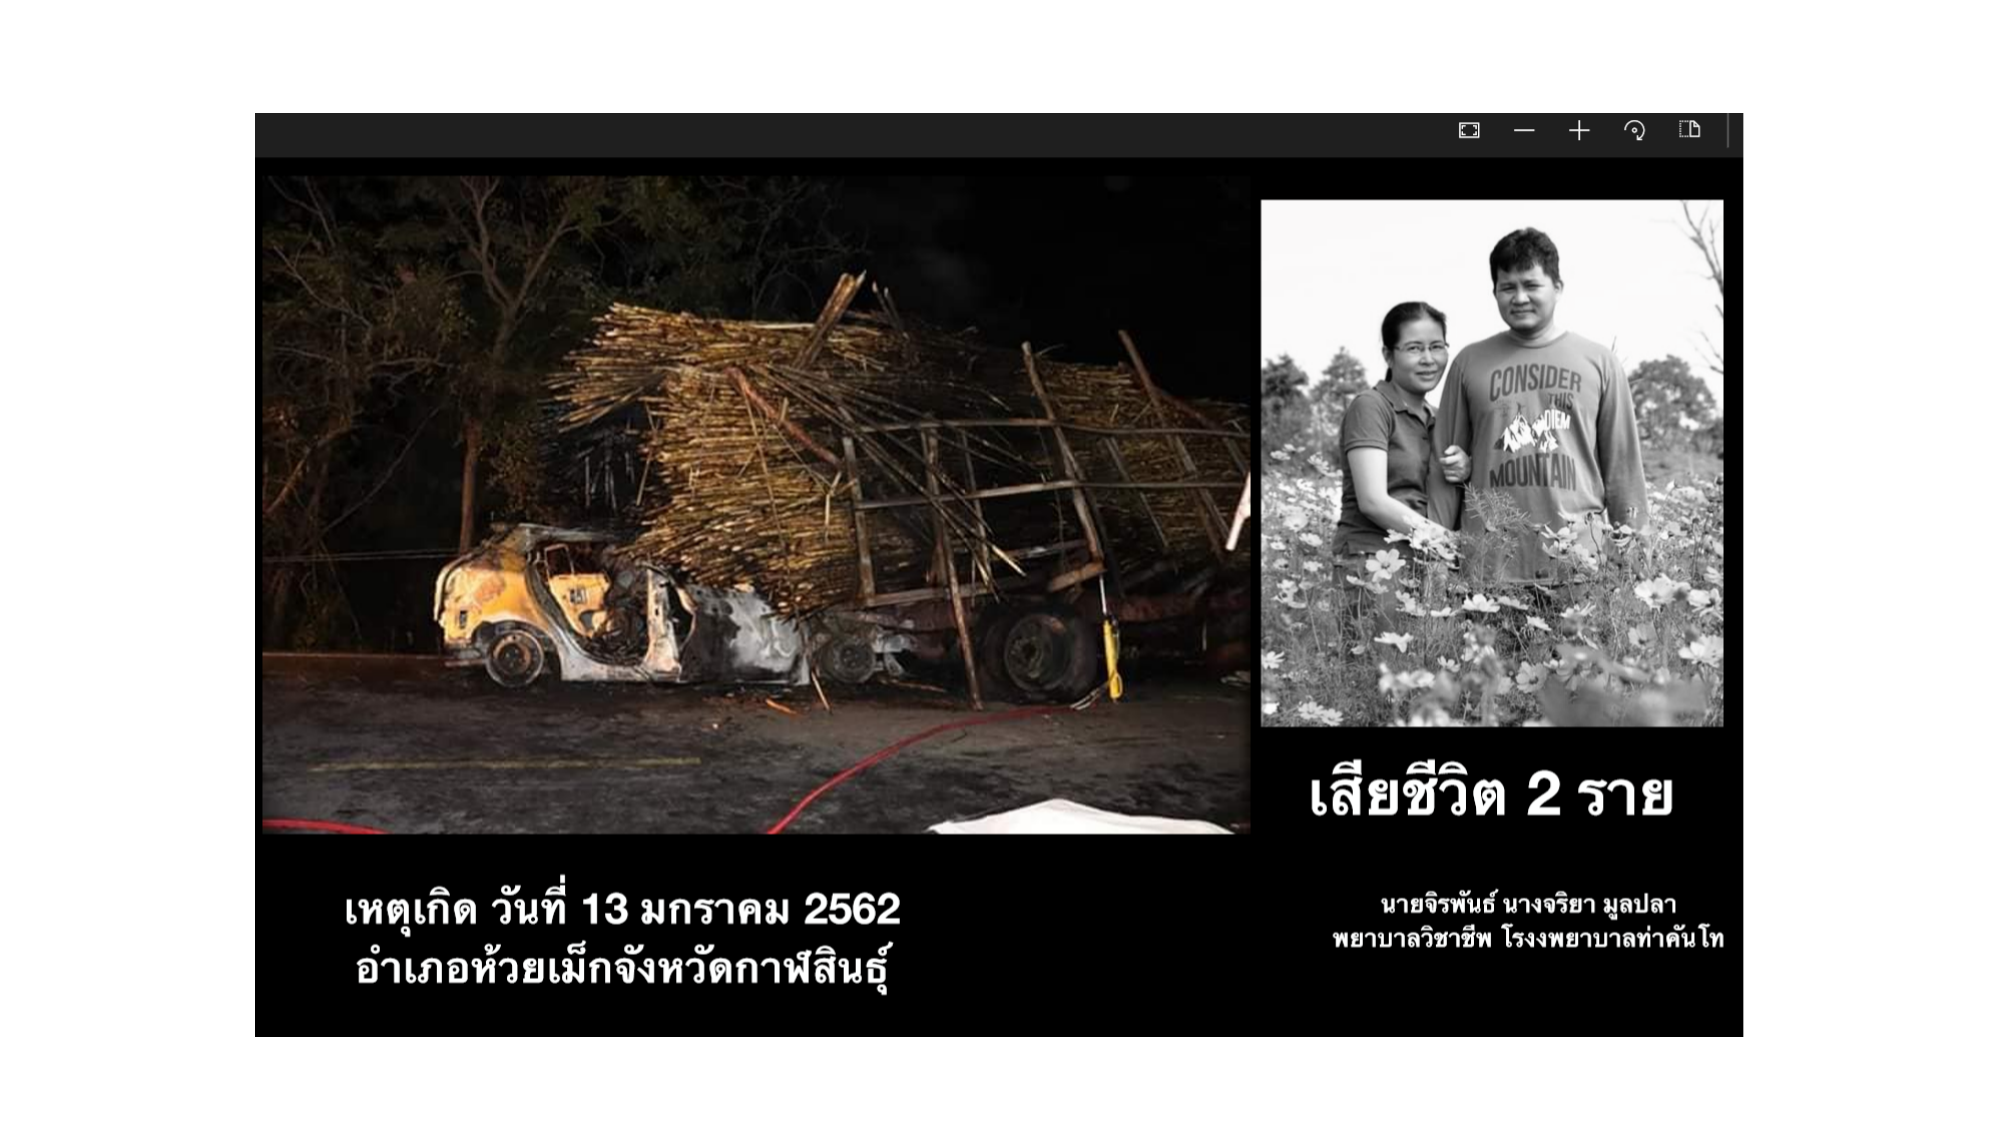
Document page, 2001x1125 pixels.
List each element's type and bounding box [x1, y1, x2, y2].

picture [255, 113, 1744, 1038]
